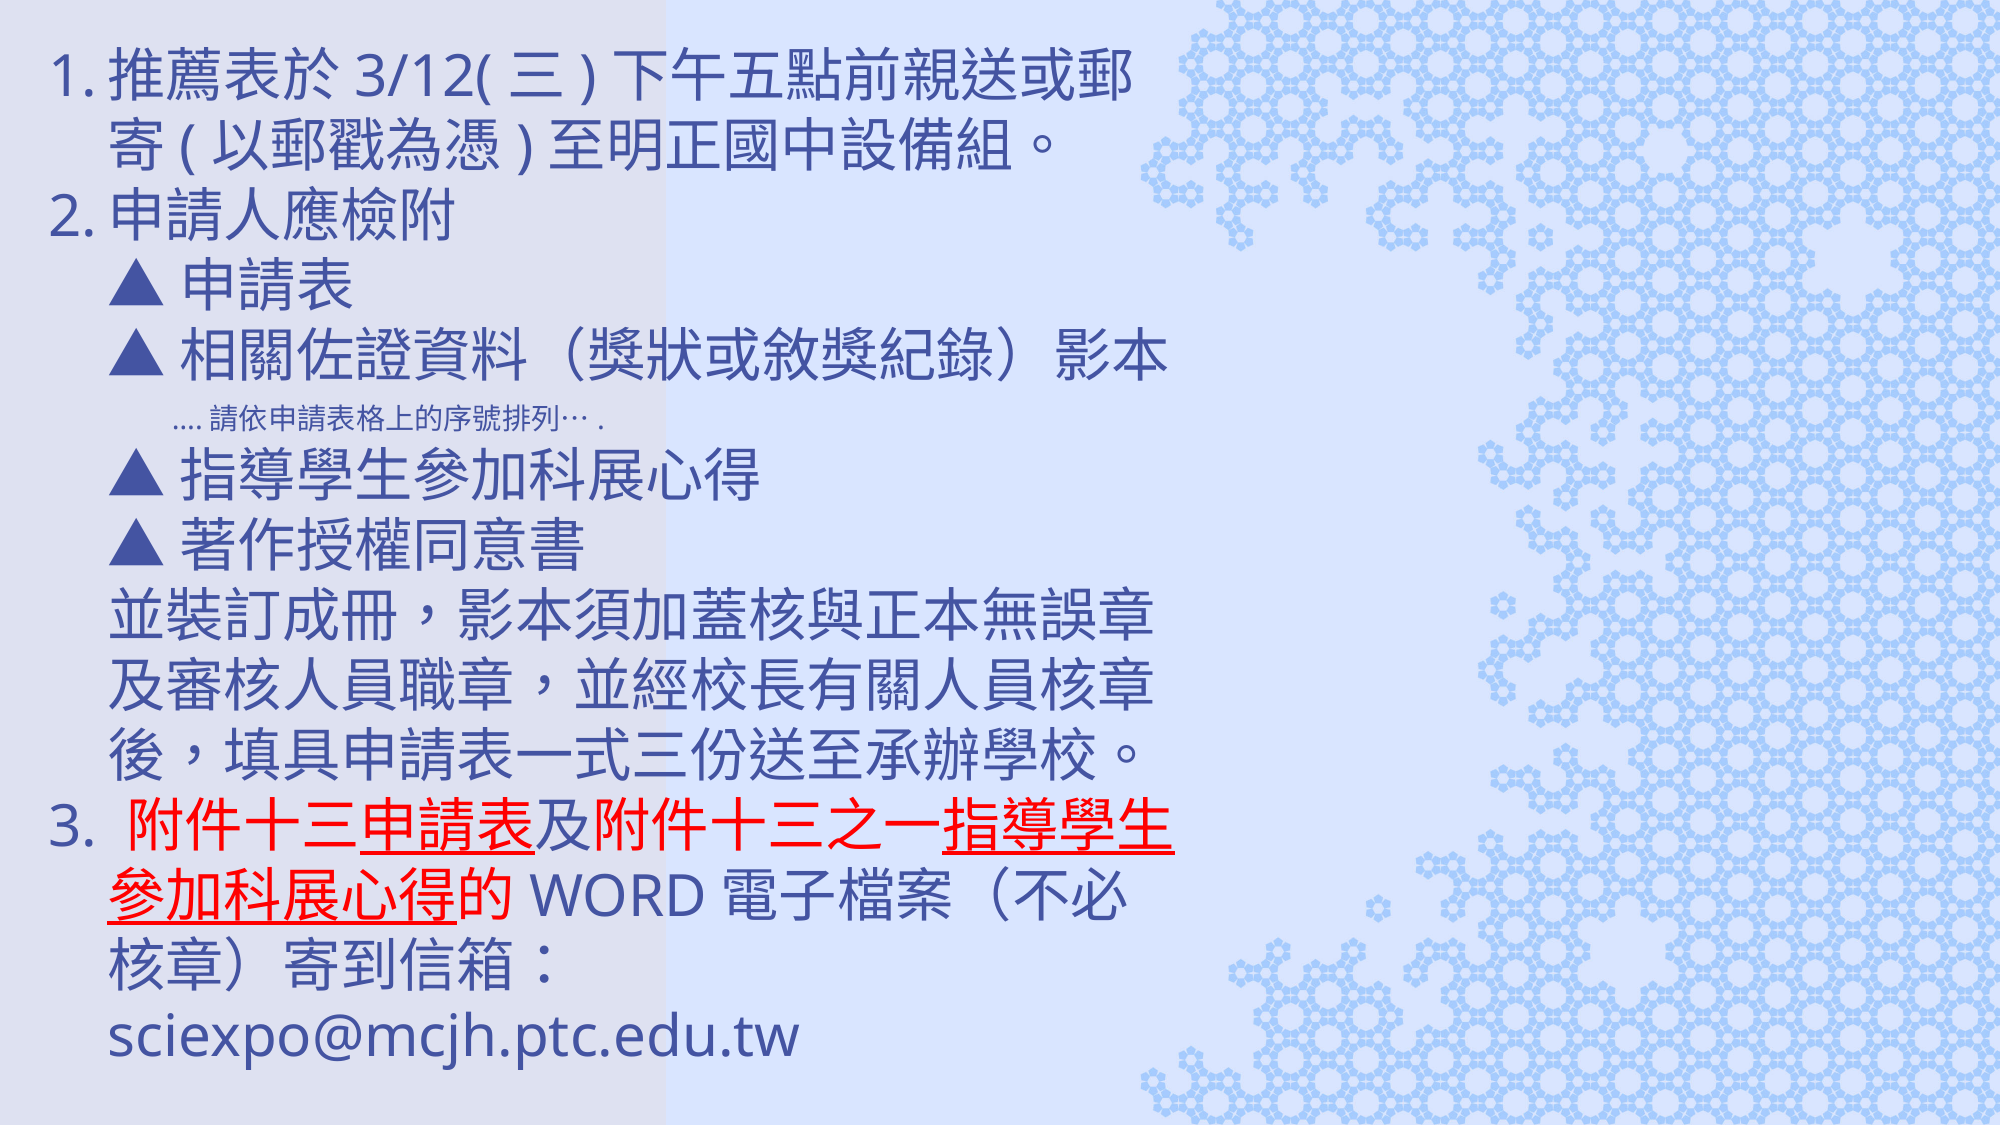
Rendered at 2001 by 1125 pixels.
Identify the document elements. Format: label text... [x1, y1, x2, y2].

picture [665, 0, 2000, 1125]
text_box 推薦表於3/12(三)下午五點前親送或郵寄(以郵戳為憑)至明正國中設備組。 申請人應檢附 ▲申請表 ▲相關佐證資料（獎狀或敘獎紀錄）影本 ….請依申請表格上的序號排列…. ▲指導學生參加科展心得 ▲著作授權同意書 並裝訂成冊，影本須加蓋核與正本無誤章及審核人員職章，並經校長有關人員核章後，填具申請表一式三份送至承辦學校。 3. 附件十三申請表及附件十三之一指導學生參加科展心得的WORD電子檔案（不必核章）寄到信箱：sciexpo@mcjh.ptc.edu.tw [34, 30, 665, 1076]
text_box [0, 0, 665, 1125]
